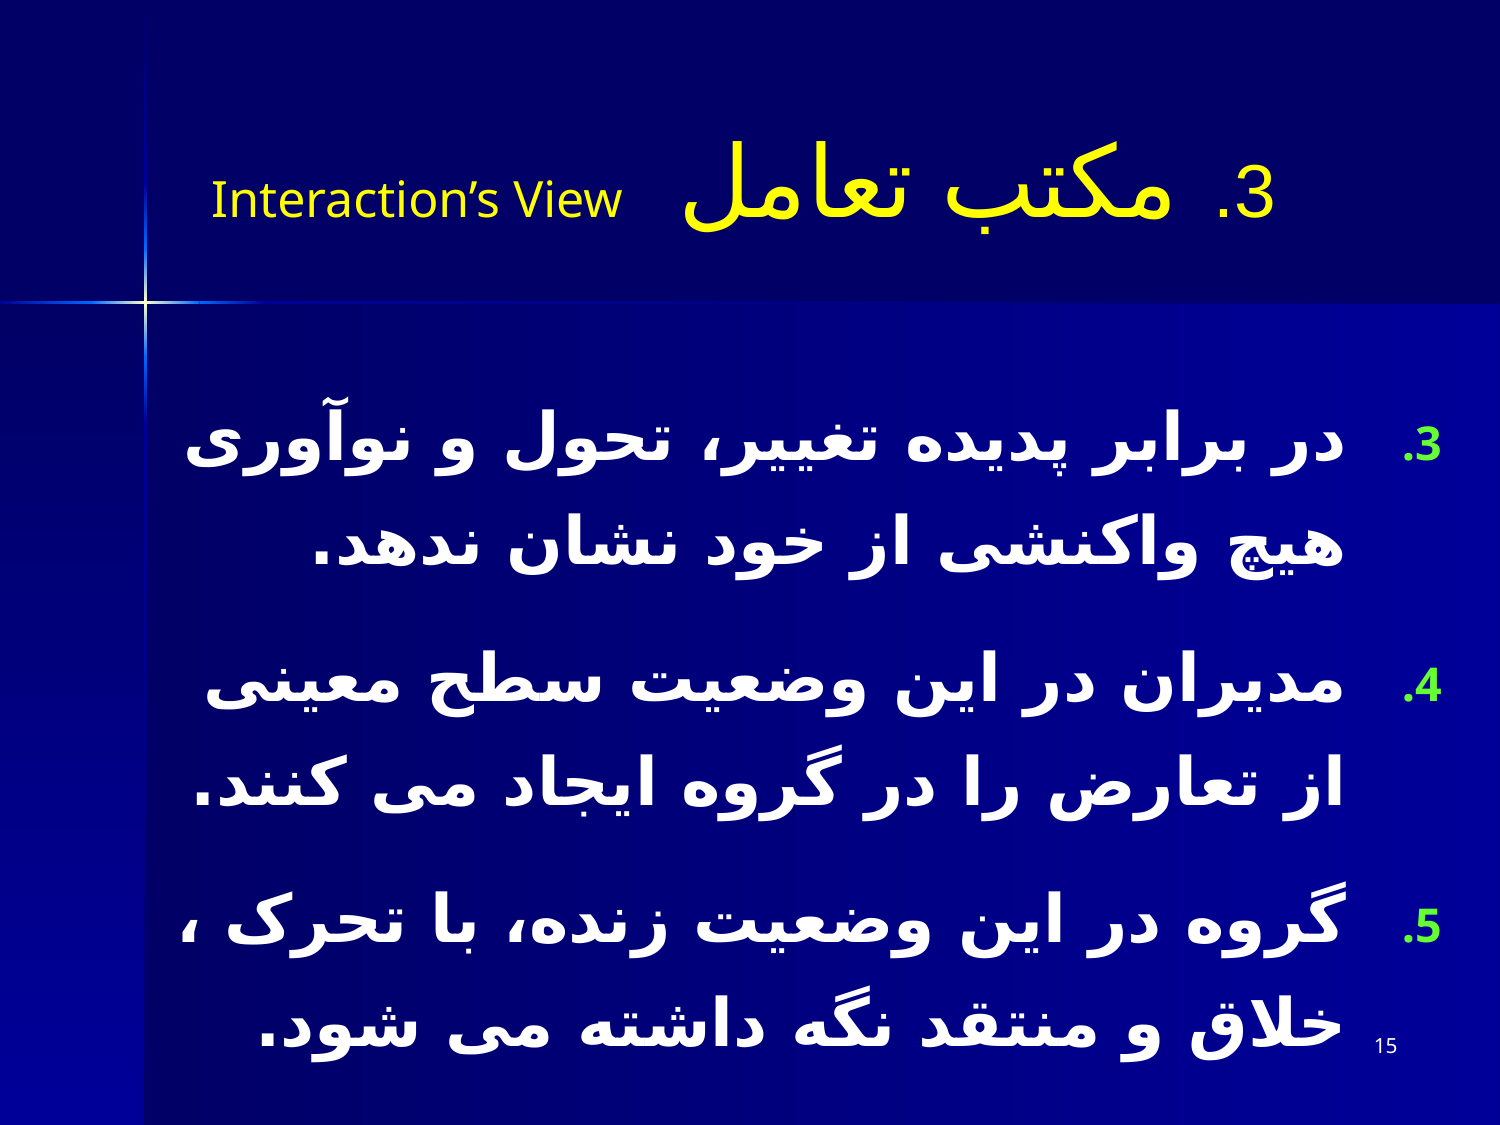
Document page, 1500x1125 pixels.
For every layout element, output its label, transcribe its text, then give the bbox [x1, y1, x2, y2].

title 3. مکتب تعامل Interaction’s View [74, 49, 1413, 286]
slide_number 15 [1099, 1038, 1413, 1101]
text_box در برابر پدیده تغییر، تحول و نوآوری هیچ واکنشی از خود نشان ندهد. مدیران در این وضعیت سطح معینی از تعارض را در گروه ایجاد می کنند. گروه در این وضعیت زنده، با تحرک ، خلاق و منتقد نگه داشته می شود. [137, 362, 1463, 1038]
